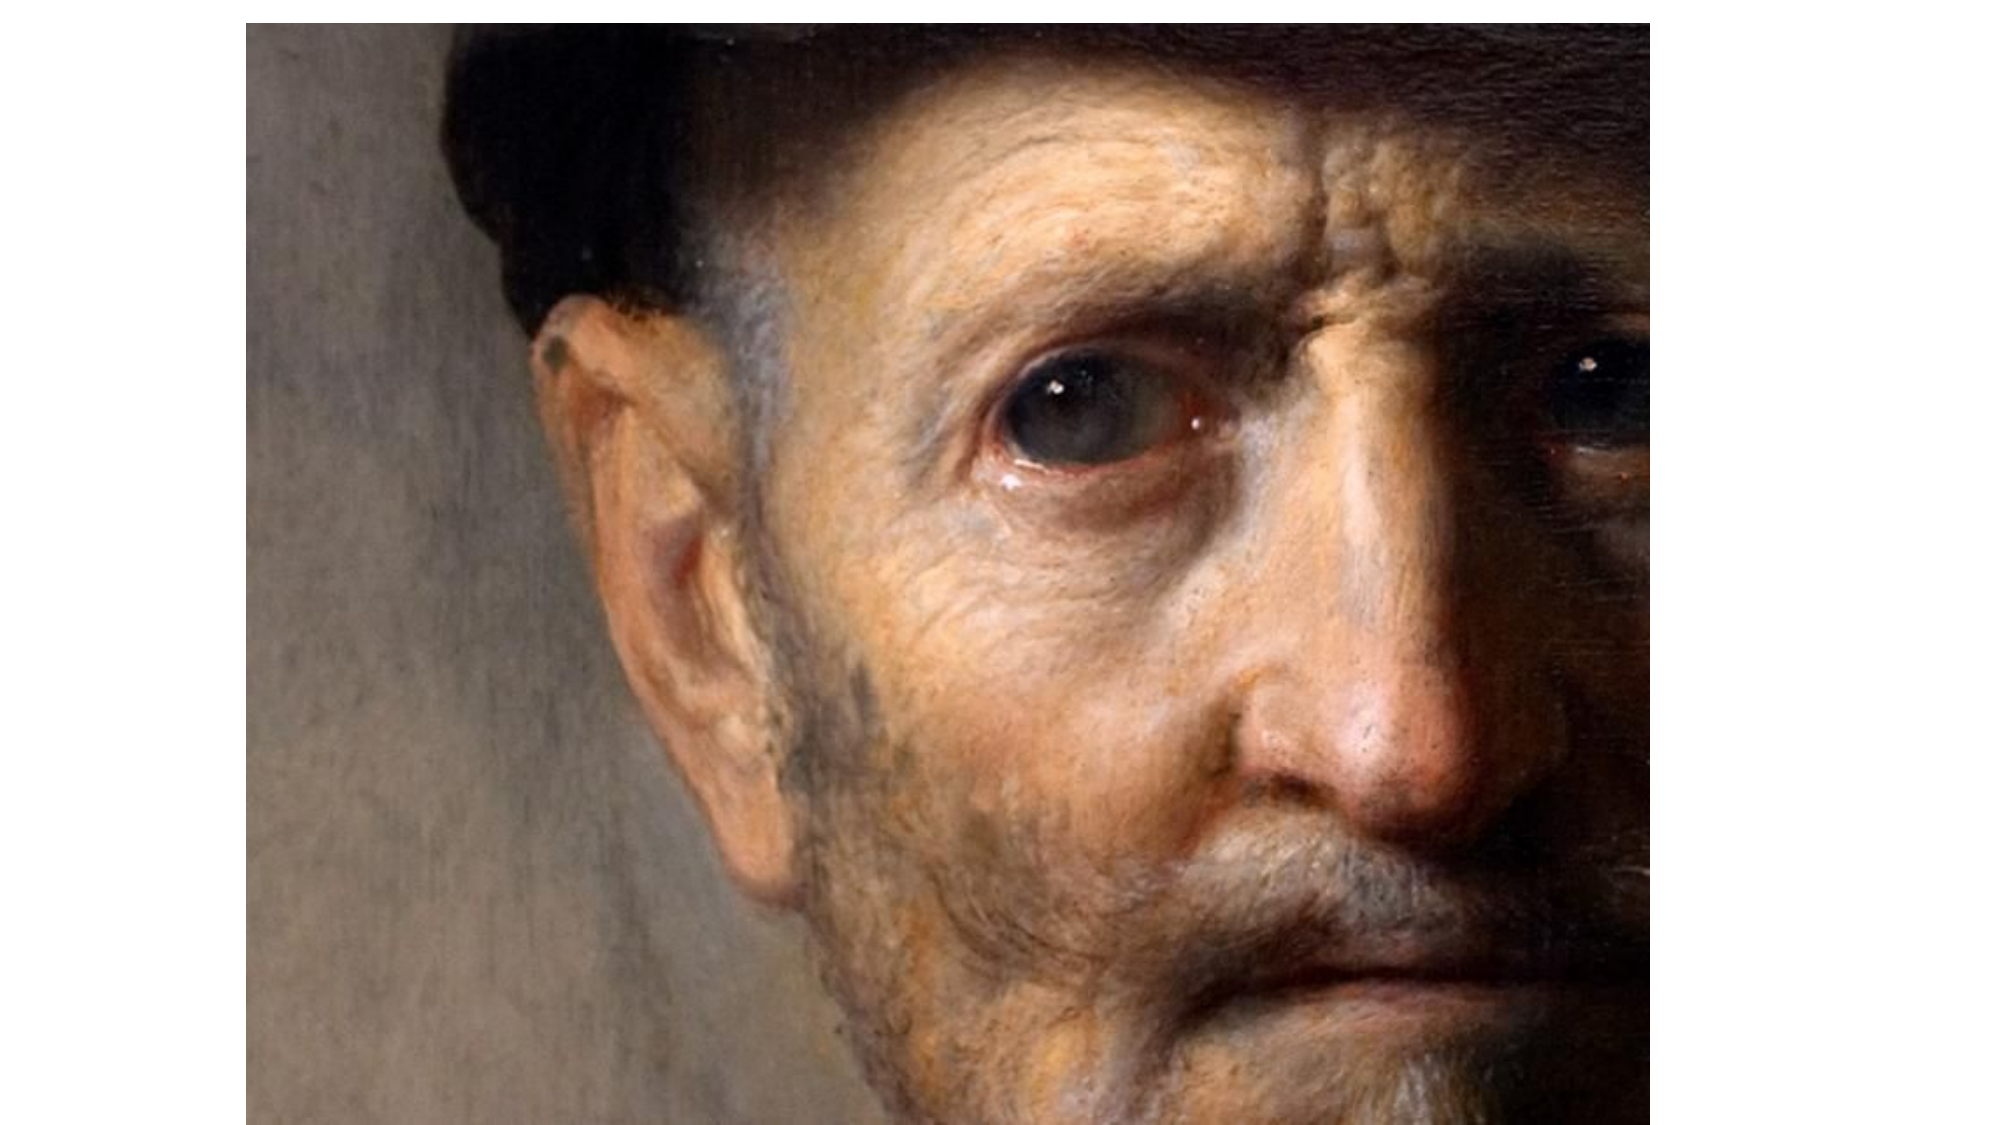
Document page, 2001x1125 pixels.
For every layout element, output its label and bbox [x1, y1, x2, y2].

picture [246, 23, 1650, 1125]
